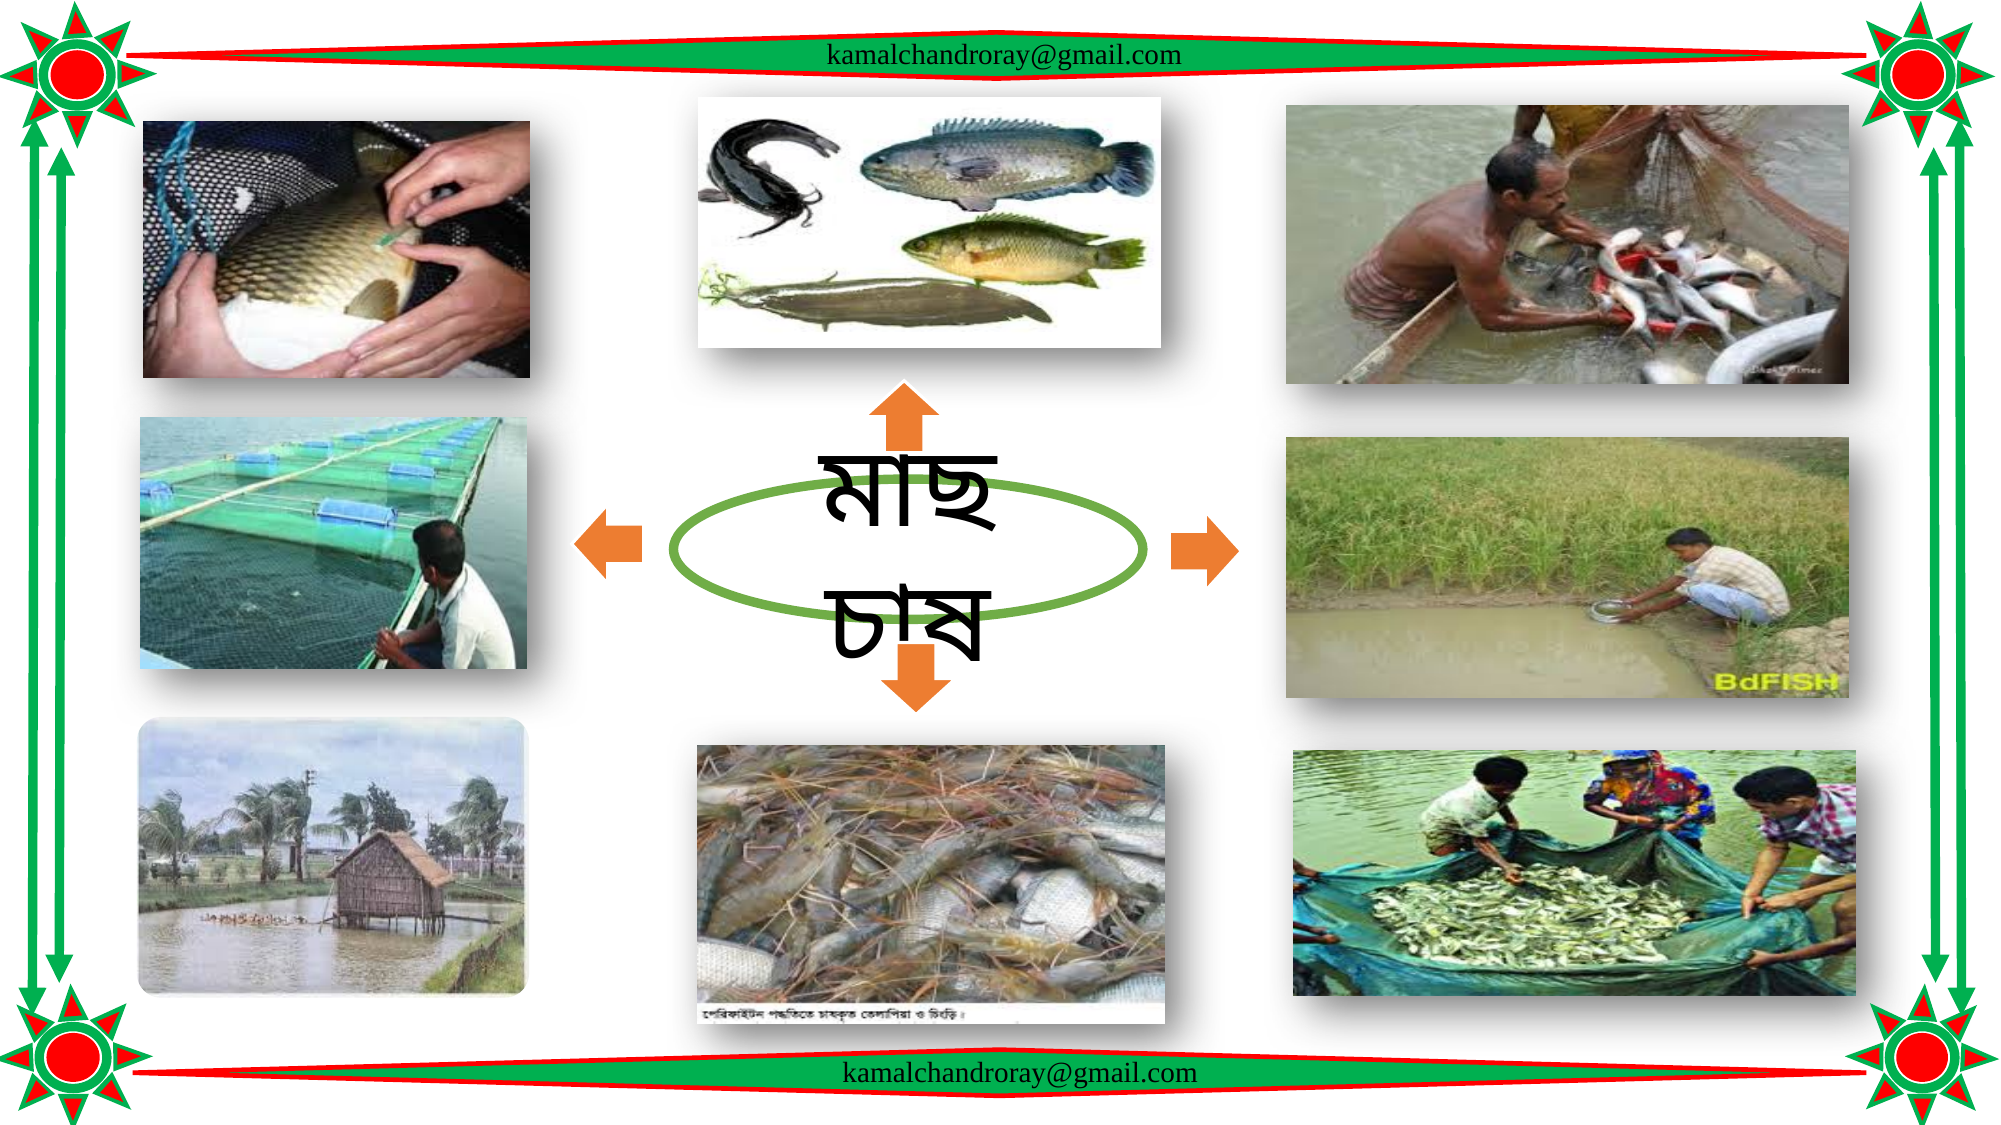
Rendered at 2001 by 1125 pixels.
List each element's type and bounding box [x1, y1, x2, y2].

text_box [0, 3, 1997, 1125]
